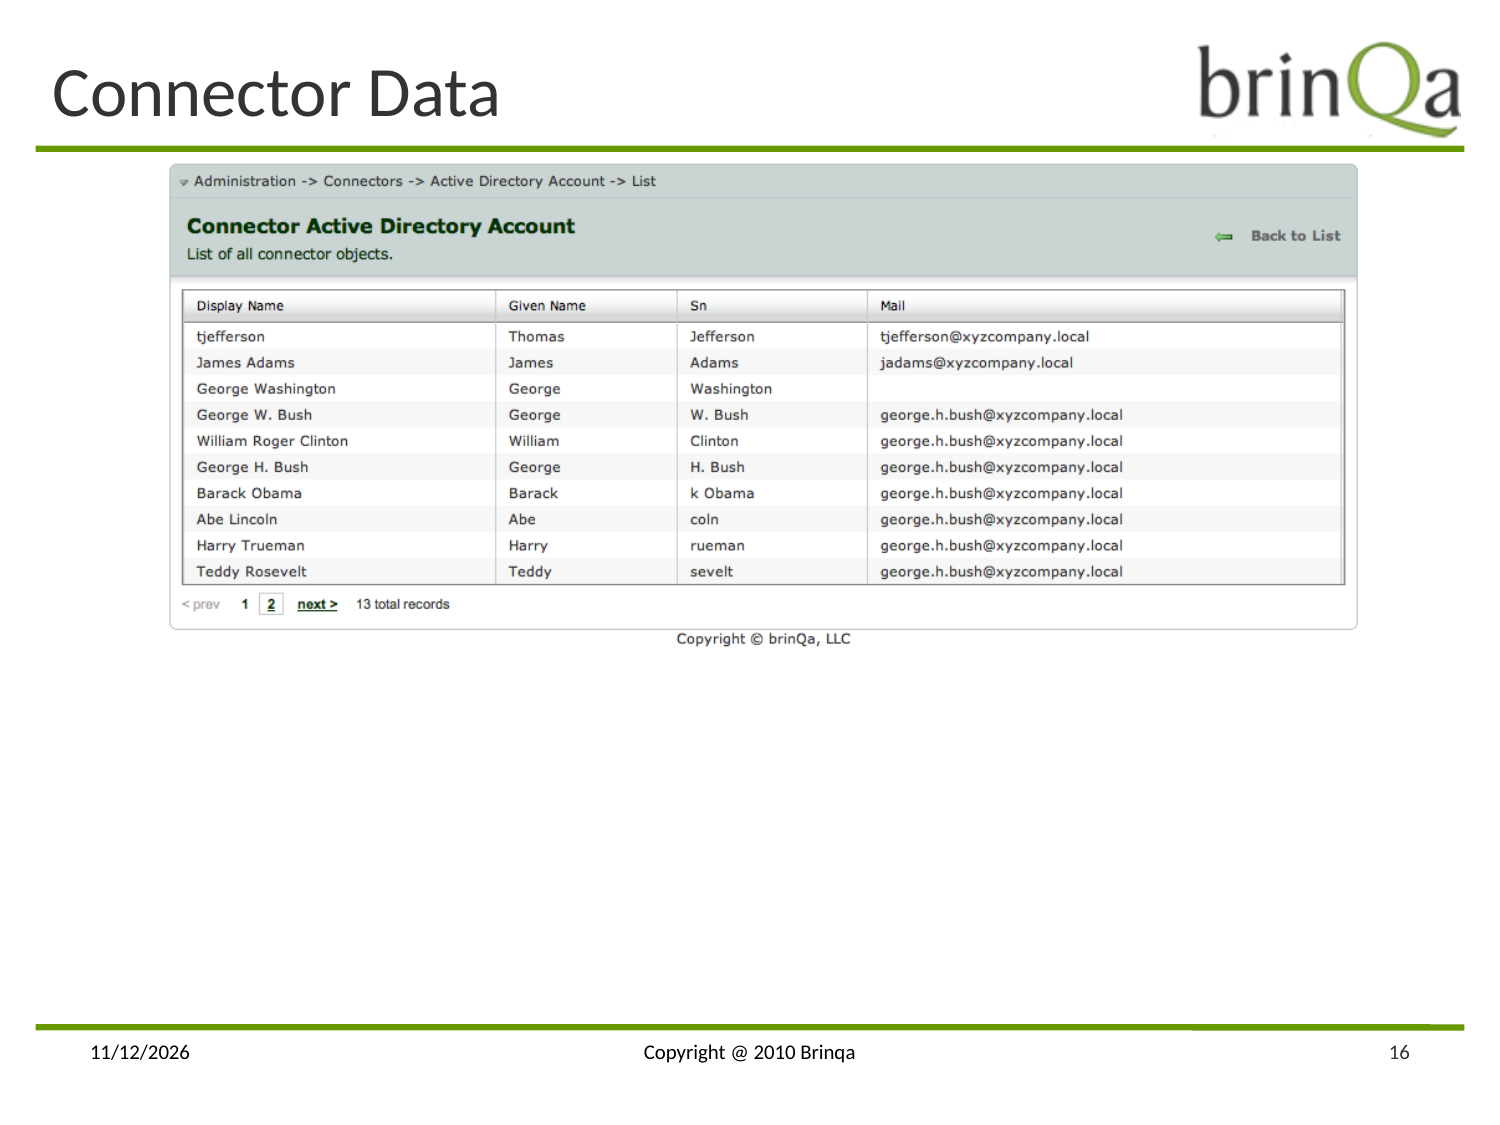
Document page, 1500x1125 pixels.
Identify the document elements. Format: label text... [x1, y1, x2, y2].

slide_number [75, 1031, 425, 1110]
picture [162, 160, 1363, 651]
slide_number 16 [1074, 1031, 1425, 1110]
picture [1195, 31, 1461, 144]
footer Copyright @ 2010 Brinqa [512, 1031, 988, 1110]
title Connector Data [37, 31, 1153, 144]
